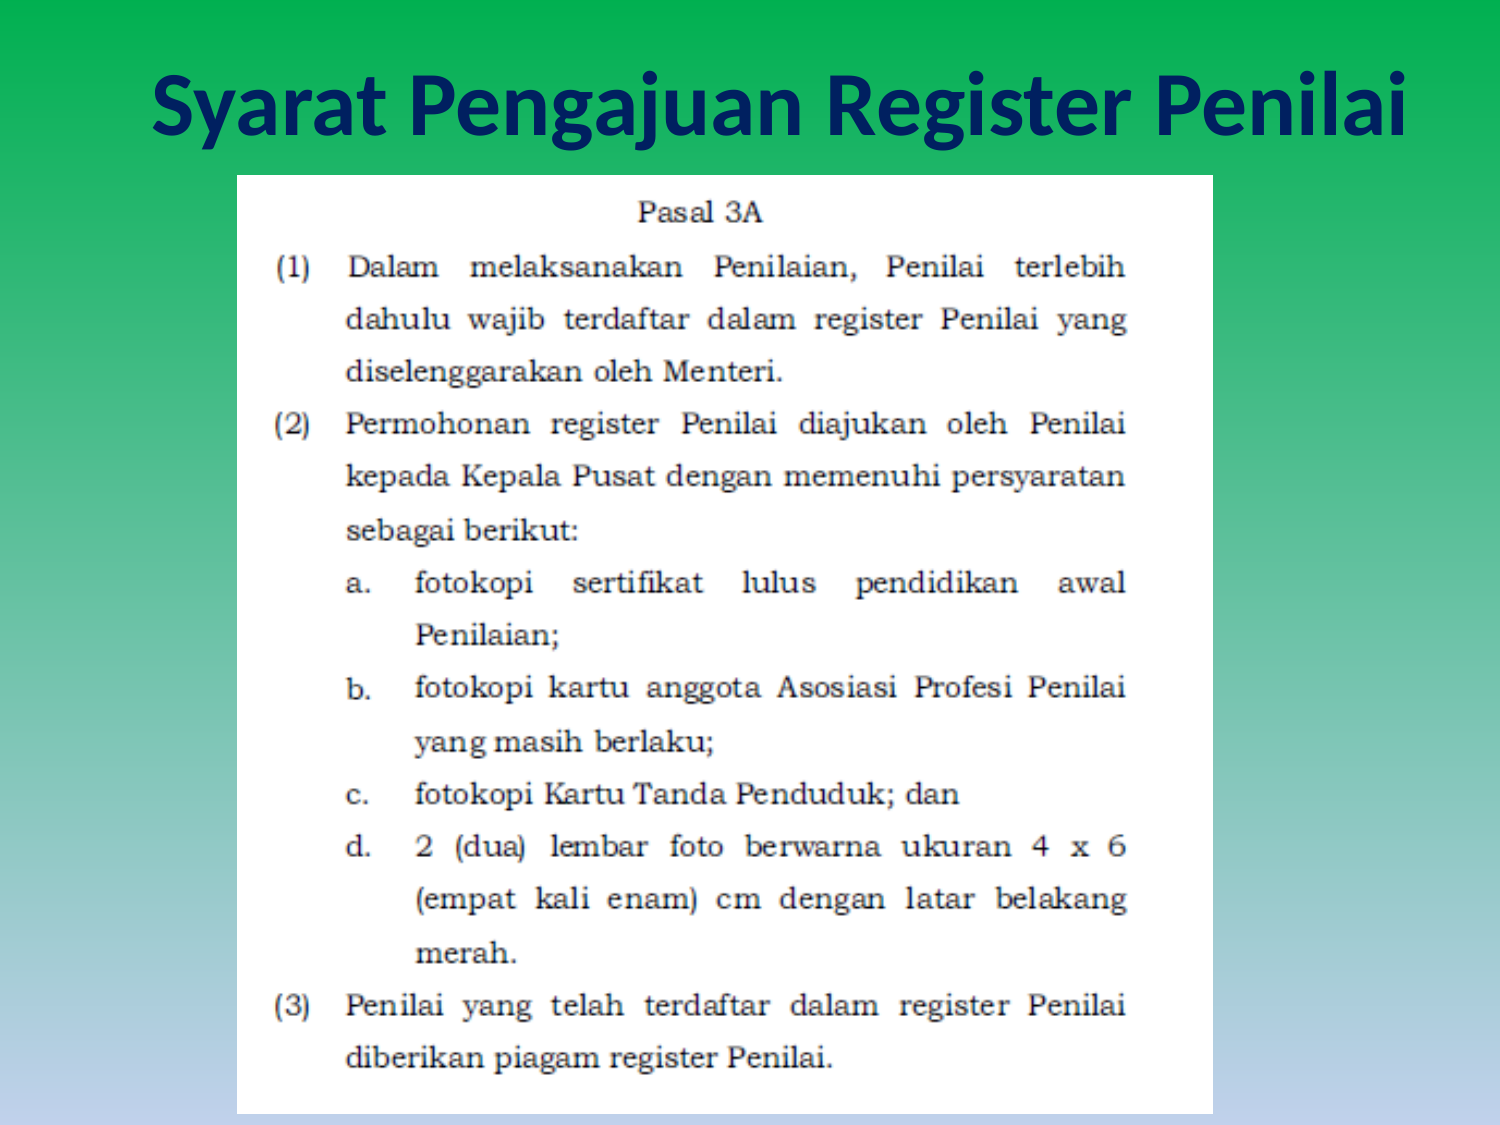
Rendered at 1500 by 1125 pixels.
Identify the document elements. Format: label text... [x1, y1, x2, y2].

title Syarat Pengajuan Register Penilai [112, 17, 1450, 180]
picture [237, 175, 1213, 1114]
